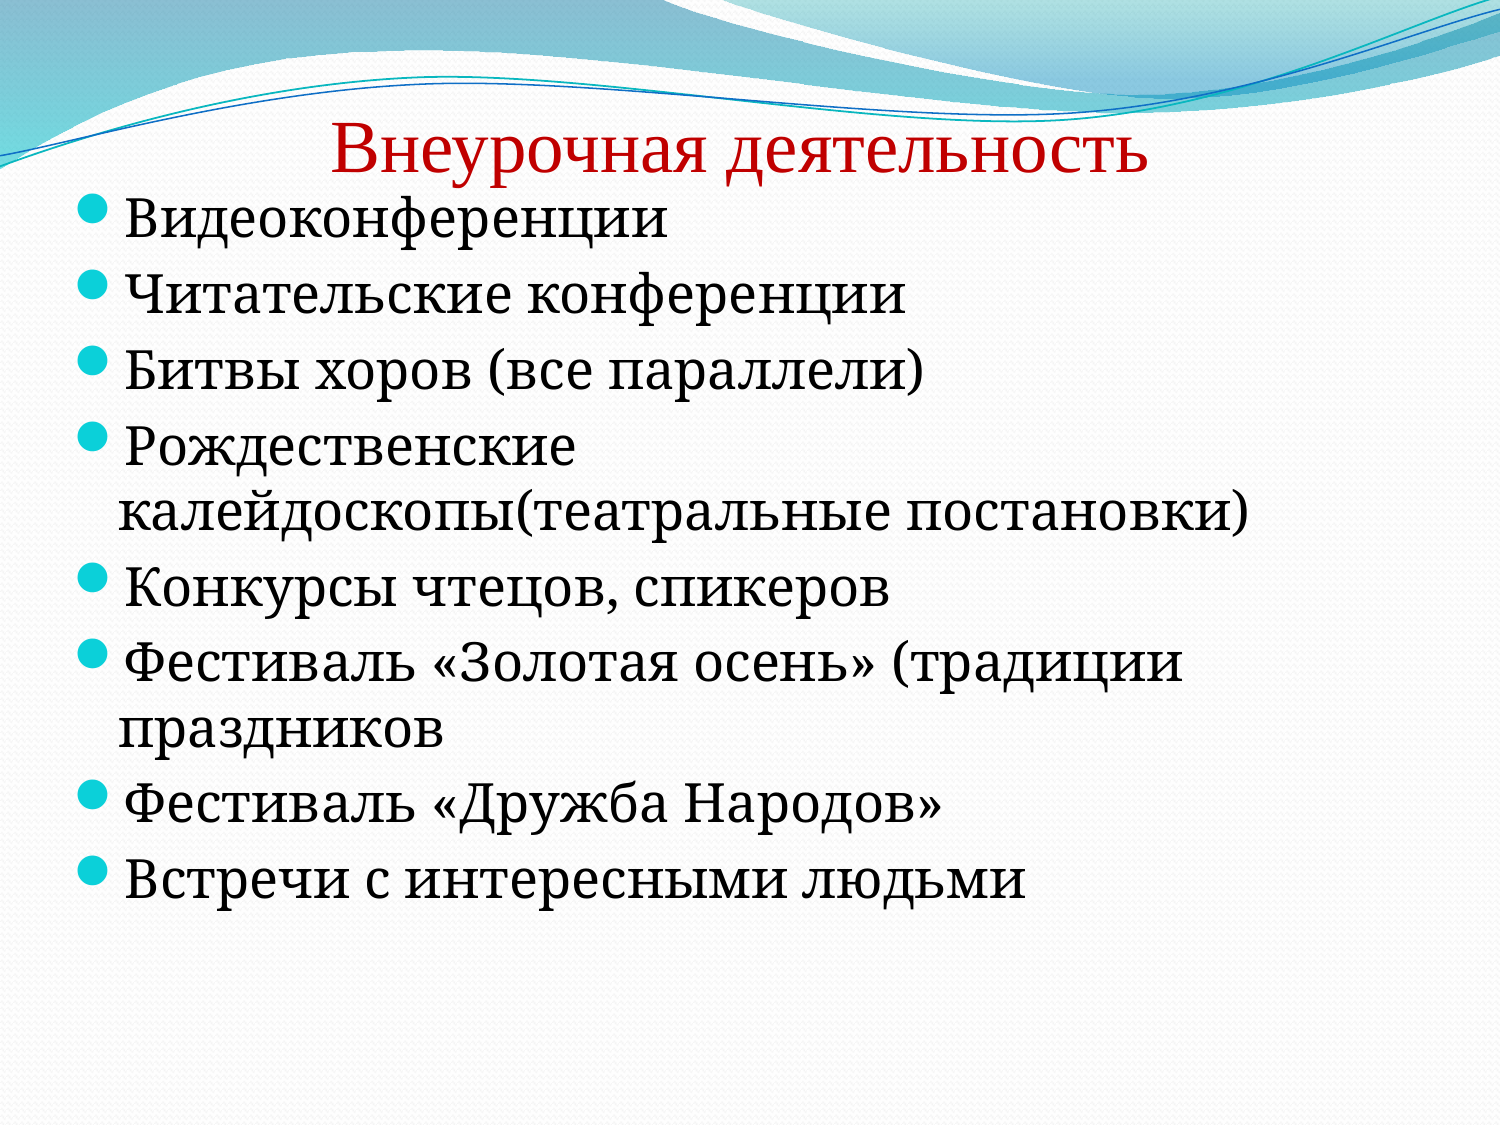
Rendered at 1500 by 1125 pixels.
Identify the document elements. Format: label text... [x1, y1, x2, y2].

list Видеоконференции Читательские конференции Битвы хоров (все параллели) Рождественские калейдоскопы(театральные постановки) Конкурсы чтецов, спикеров Фестиваль «Золотая осень» (традиции праздников Фестиваль «Дружба Народов» Встречи с интересными людьми [58, 175, 1343, 1067]
title Внеурочная деятельность [75, 35, 1425, 188]
